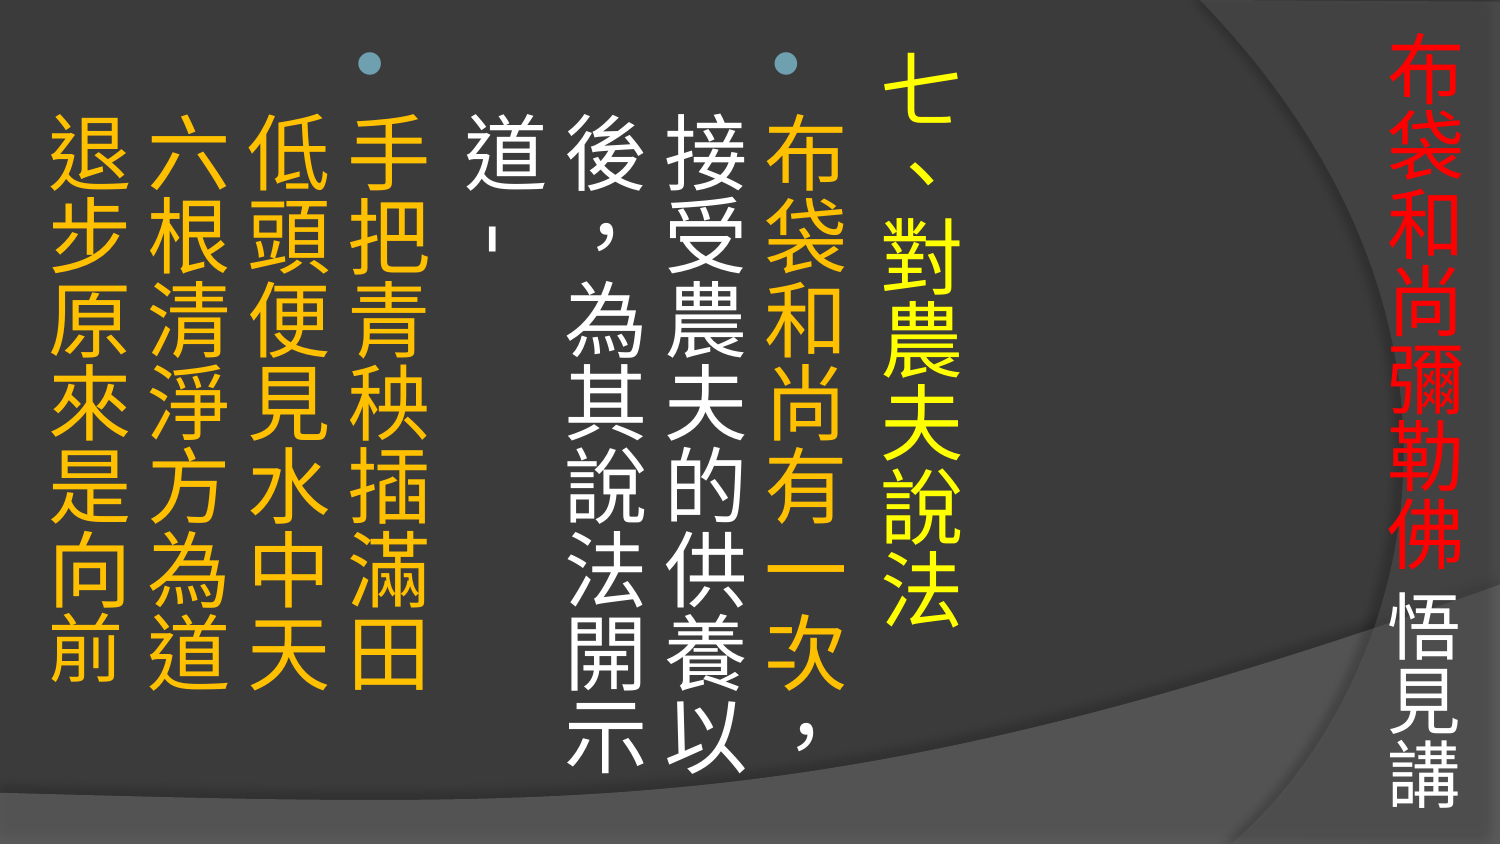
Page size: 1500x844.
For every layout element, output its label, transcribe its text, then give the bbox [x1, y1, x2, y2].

list 七、對農夫說法 布袋和尚有一次，接受農夫的供養以後，為其說法開示道- 手把青秧插滿田 低頭便見水中天 六根清淨方為道 退步原來是向前 [29, 27, 1365, 820]
title 布袋和尚彌勒佛 悟見講 [1364, 21, 1483, 820]
